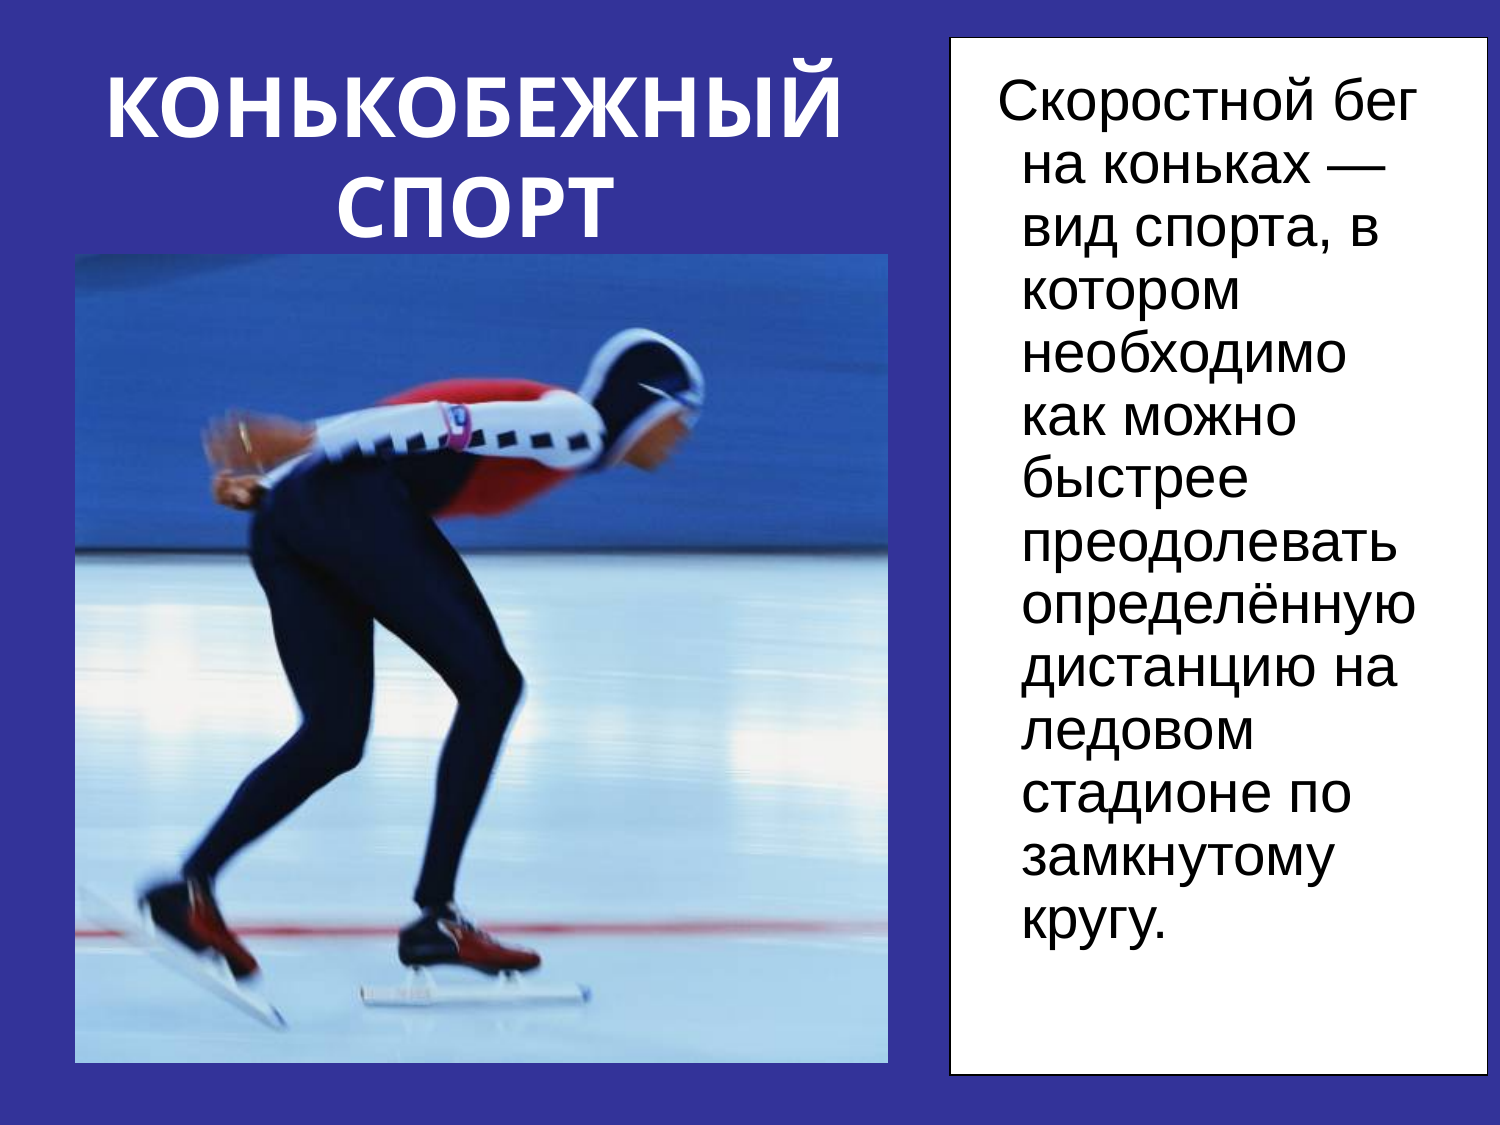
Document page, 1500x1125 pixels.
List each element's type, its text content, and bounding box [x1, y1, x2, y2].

list Скоростной бег на коньках —вид спорта, в котором необходимо как можно быстрее преодолевать определённую дистанцию на ледовом стадионе по замкнутому кругу. [950, 62, 1450, 1005]
picture [74, 254, 888, 1063]
title КОНЬКОБЕЖНЫЙ СПОРТ [0, 44, 951, 263]
